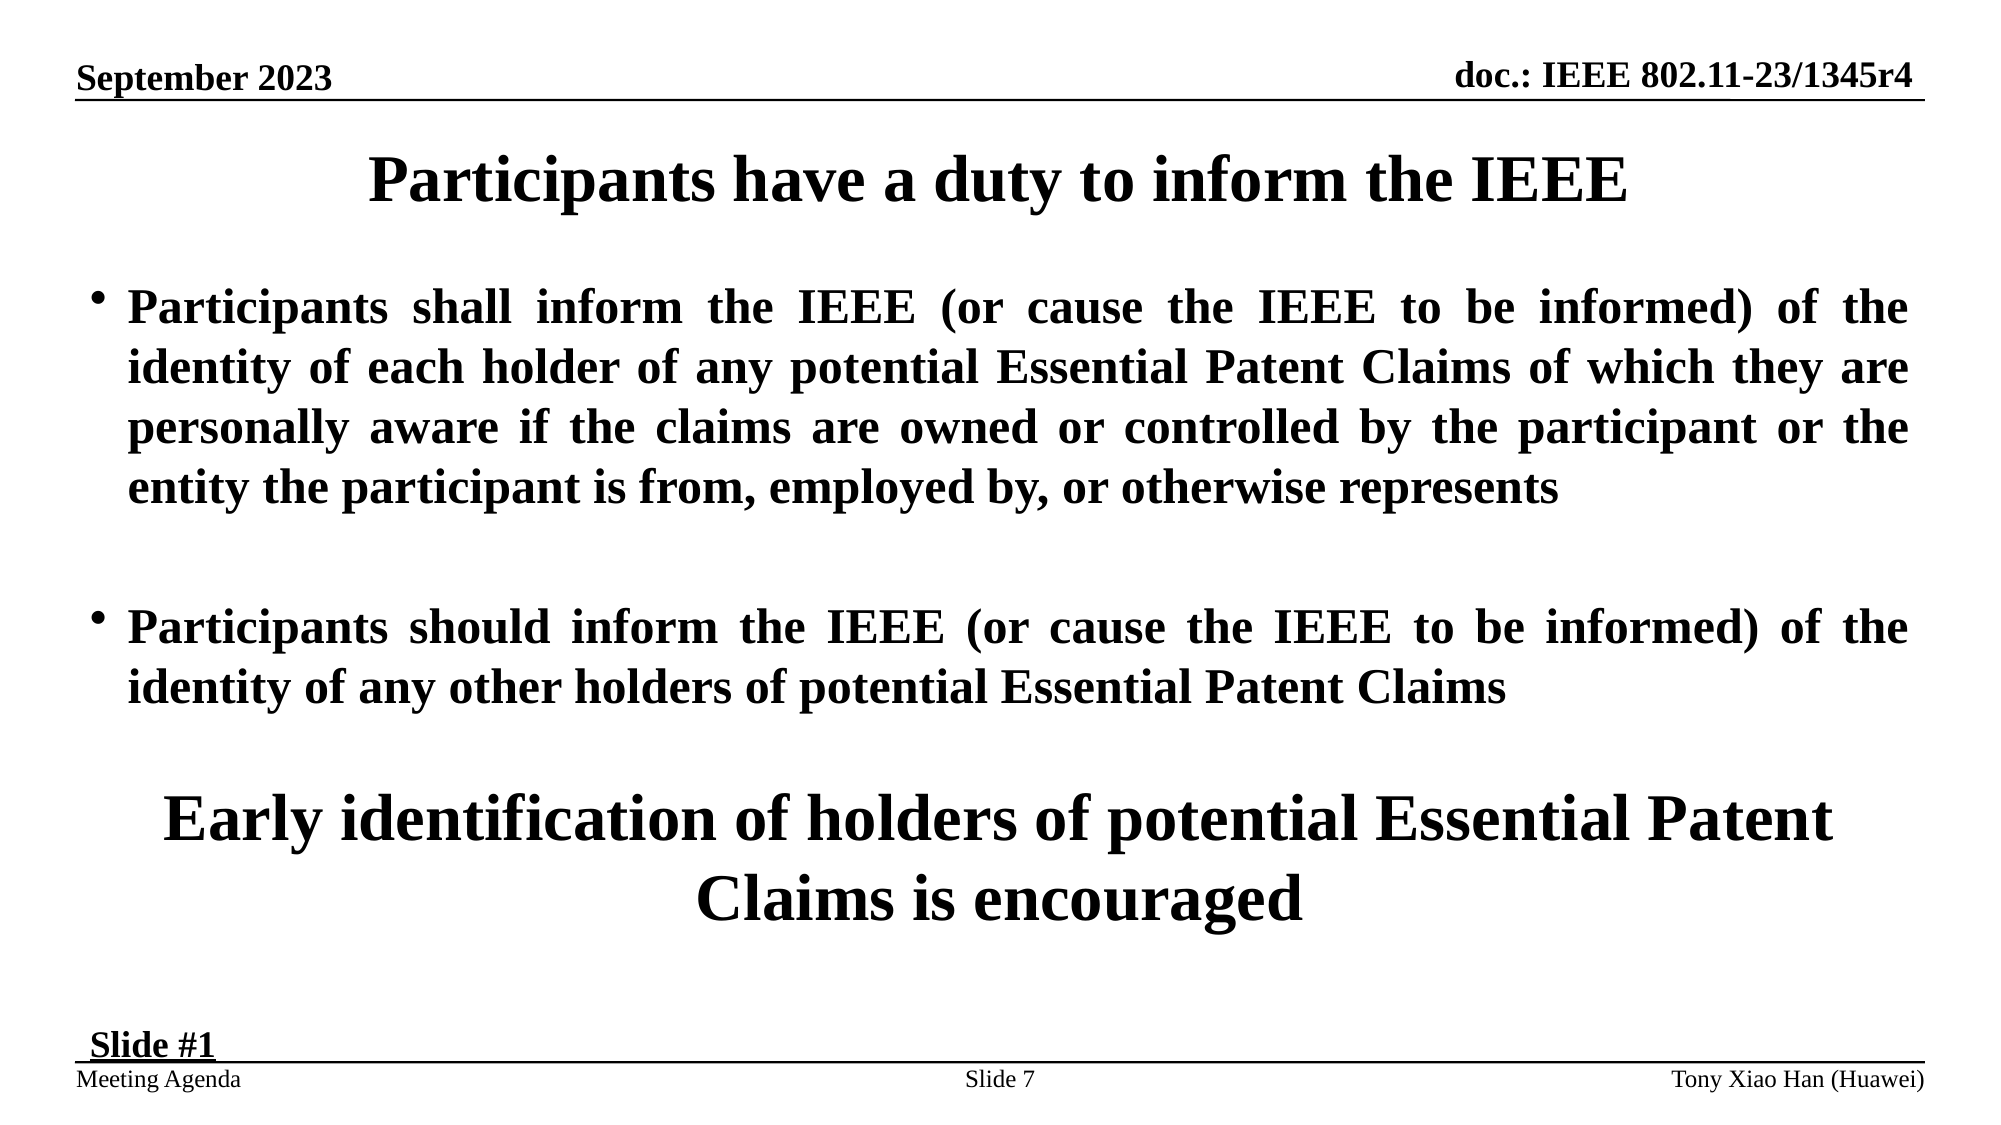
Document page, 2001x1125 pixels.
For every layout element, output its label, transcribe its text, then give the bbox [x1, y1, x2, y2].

text_box Participants have a duty to inform the IEEE [350, 87, 1650, 263]
text_box Slide #1 [75, 1012, 232, 1073]
text_box Participants shall inform the IEEE (or cause the IEEE to be informed) of the identity of each holder of any potential Essential Patent Claims of which they are personally aware if the claims are owned or controlled by the participant or the entity the participant is from, employed by, or otherwise represents Participants should inform the IEEE (or cause the IEEE to be informed) of the identity of any other holders of potential Essential Patent Claims Early identification of holders of potential Essential Patent Claims is encouraged [75, 246, 1925, 1100]
text_box [337, 37, 1688, 163]
